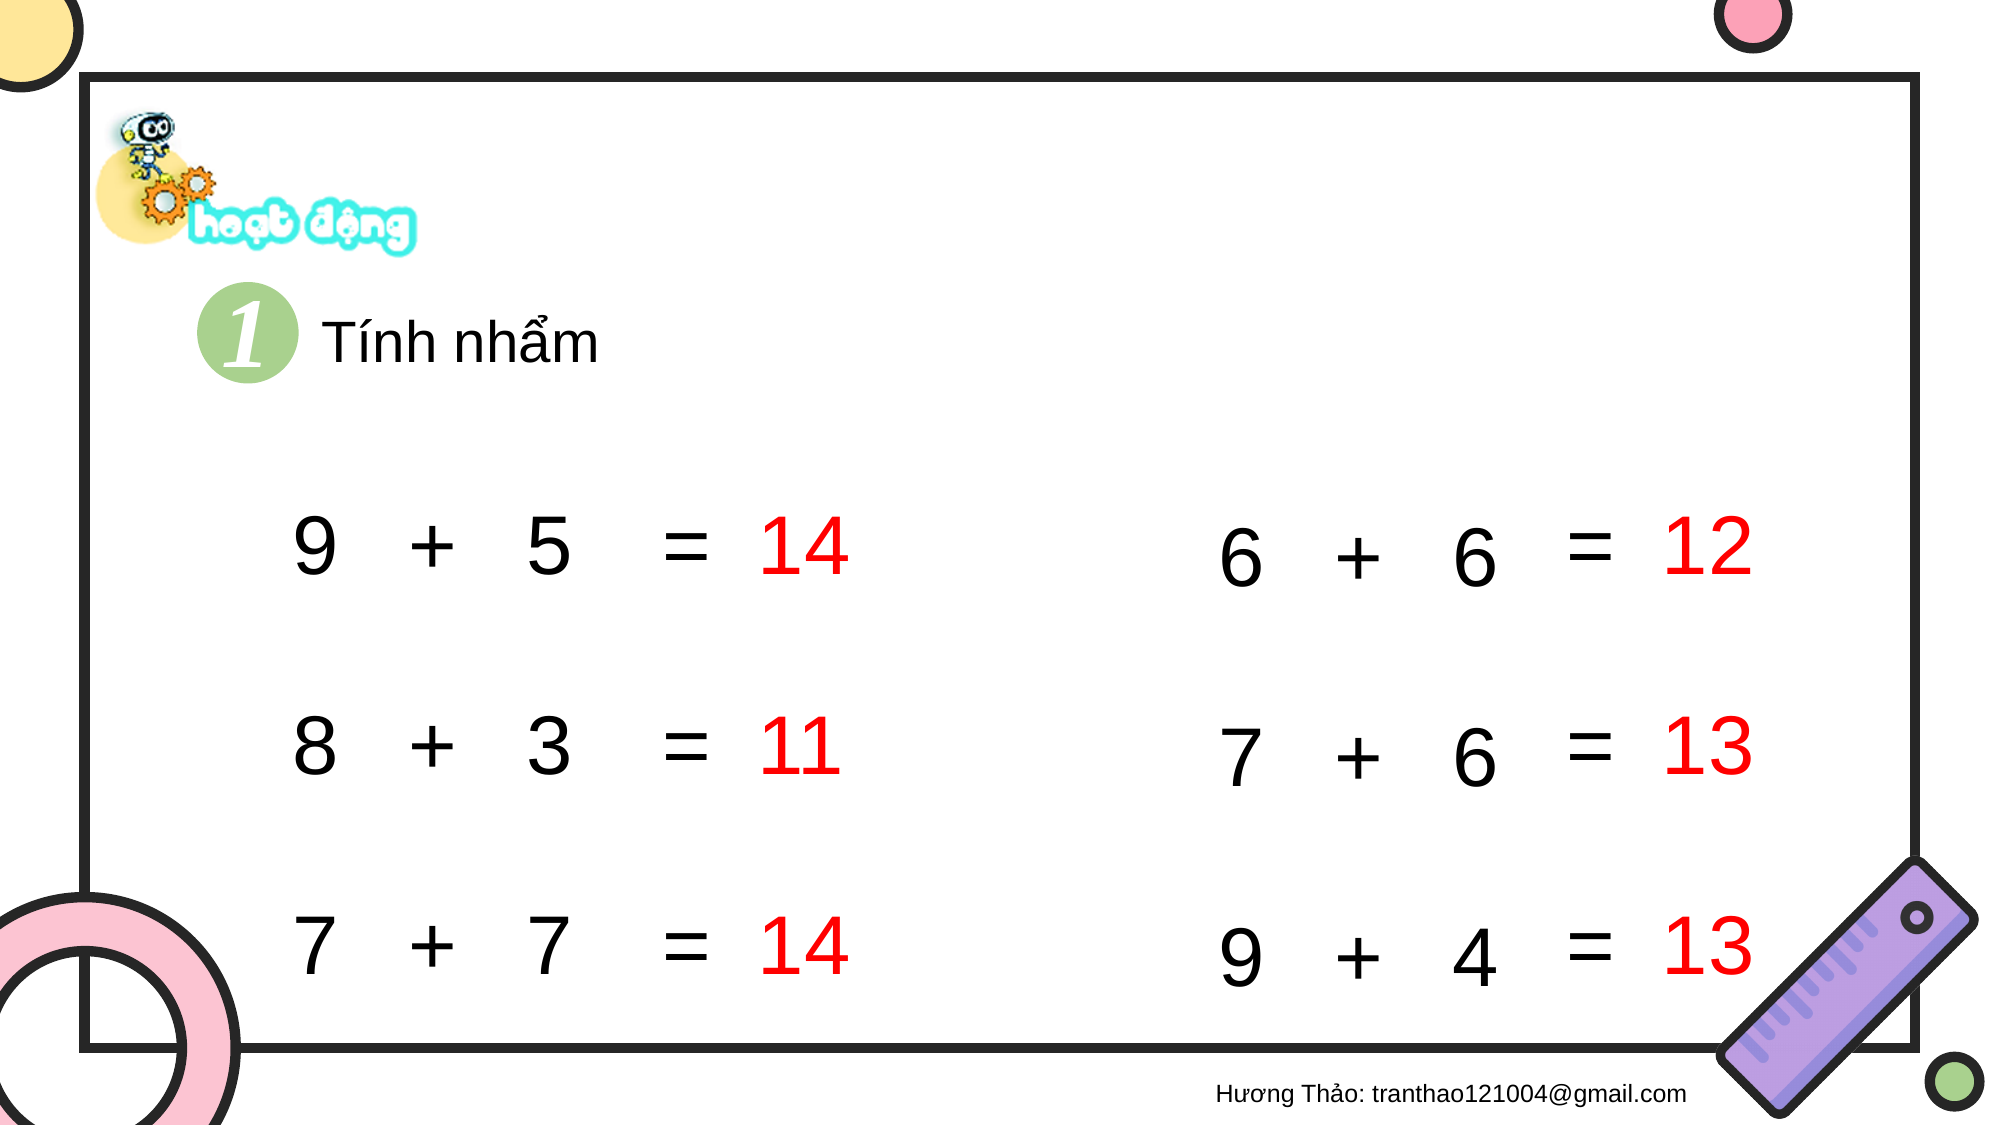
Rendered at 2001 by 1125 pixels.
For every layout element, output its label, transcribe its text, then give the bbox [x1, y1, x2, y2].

picture [1711, 851, 1984, 1124]
text_box Tính nhẩm [306, 296, 635, 382]
picture [67, 103, 471, 260]
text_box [198, 259, 298, 396]
text_box = 12 = 13 = 13 [1552, 383, 1882, 999]
text_box = 14 = 11 = 14 [648, 383, 978, 999]
text_box 9 + 5 8 + 3 7 + 7 [278, 383, 648, 999]
text_box 6 + 6 7 + 6 9 + 4 [1203, 395, 1534, 1011]
